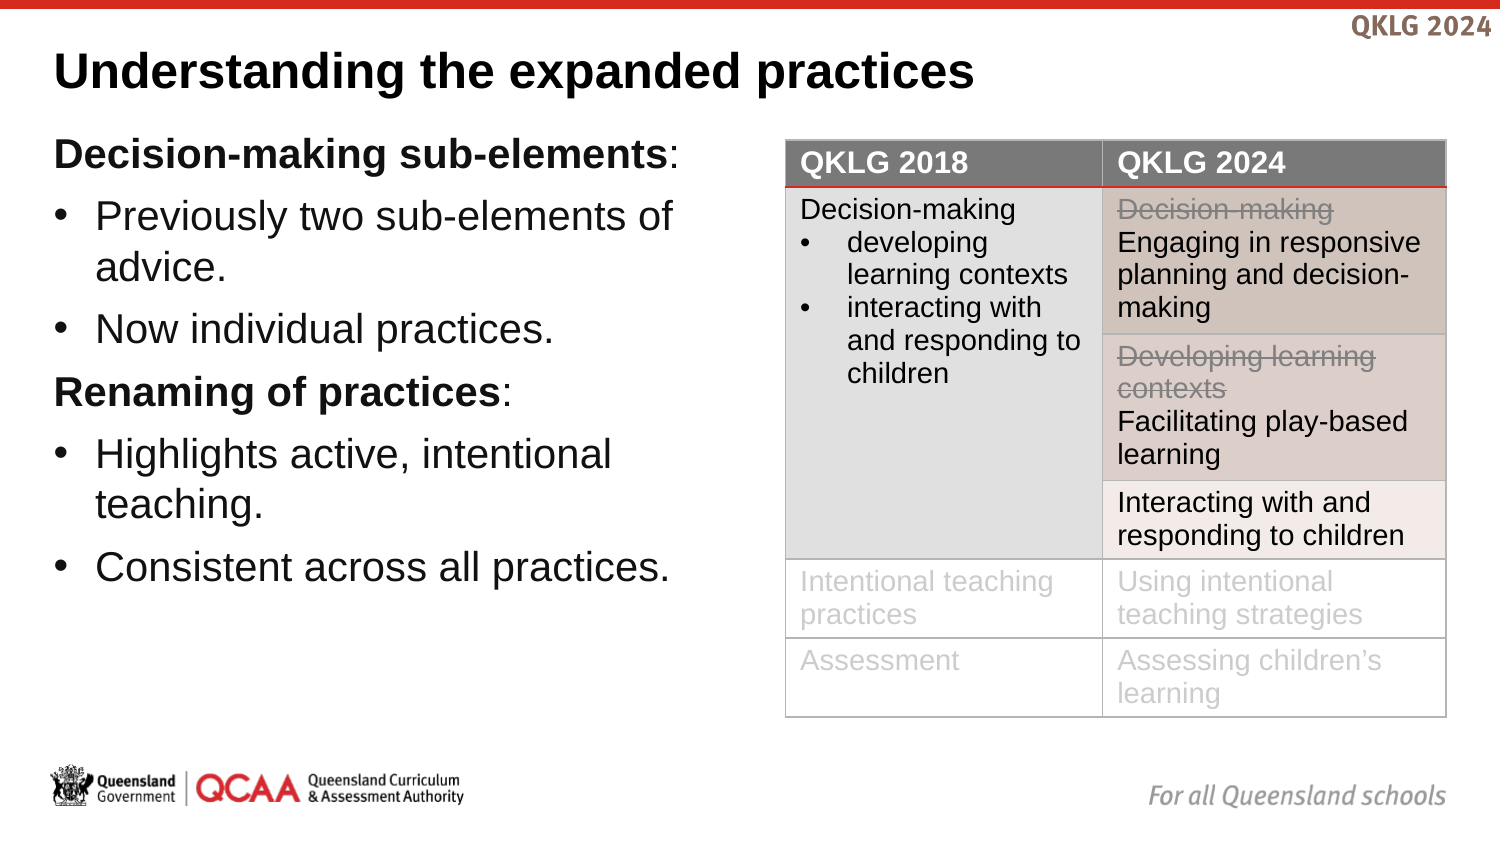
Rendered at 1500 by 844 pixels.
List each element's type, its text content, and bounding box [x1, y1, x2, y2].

table_cell Intentional teaching practices [786, 560, 1102, 637]
list Decision-making sub-elements: Previously two sub-elements of advice. Now individual practices. Renaming of practices: Highlights active, intentional teaching. Consistent across all practices. [53, 126, 738, 735]
table_cell Assessment [786, 639, 1102, 716]
picture [1149, 784, 1446, 809]
picture [1352, 15, 1491, 39]
table_cell Decision-making developing learning contexts interacting with and responding to children [786, 188, 1102, 558]
title Understanding the expanded practices [53, 45, 1448, 105]
table_cell Interacting with and responding to children [1103, 481, 1445, 558]
table_header QKLG 2018 [786, 141, 1102, 186]
table_cell Assessing children’s learning [1103, 639, 1445, 716]
table_cell Developing learning contexts Facilitating play-based learning [1103, 335, 1445, 480]
picture [50, 764, 464, 806]
table_header QKLG 2024 [1103, 141, 1445, 186]
table_cell Decision-making Engaging in responsive planning and decision-making [1103, 188, 1445, 333]
table_cell Using intentional teaching strategies [1103, 560, 1445, 637]
